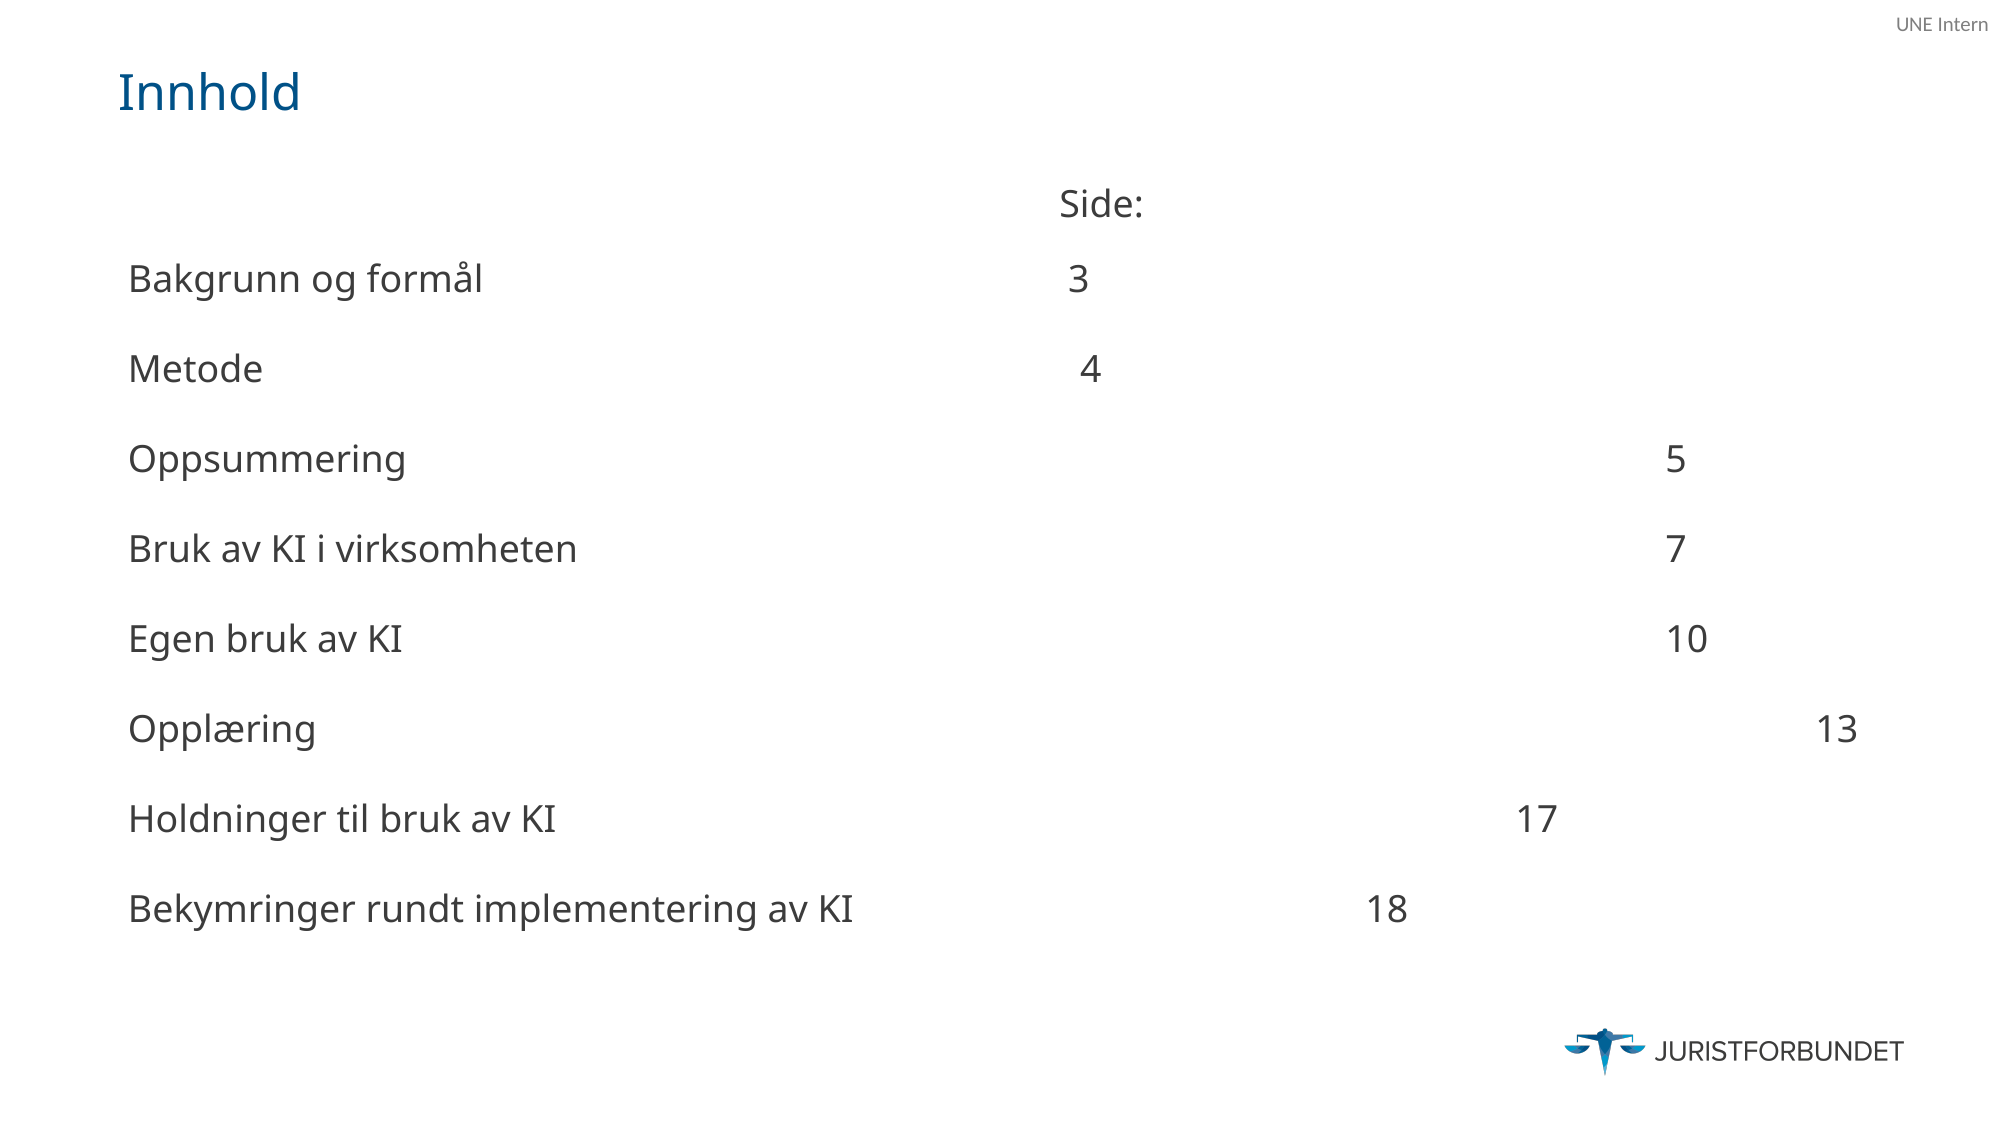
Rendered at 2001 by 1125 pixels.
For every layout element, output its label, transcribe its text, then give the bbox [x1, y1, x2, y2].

text_box Bakgrunn og formål 3 Metode 4 Oppsummering 5 Bruk av KI i virksomheten 7 Egen bruk av KI 10 Opplæring 13 Holdninger til bruk av KI 17 Bekymringer rundt implementering av KI 18 [127, 254, 1901, 1110]
title Innhold [118, 67, 1926, 198]
text_box Side: [1059, 179, 1210, 330]
picture [1901, 1026, 1906, 1078]
